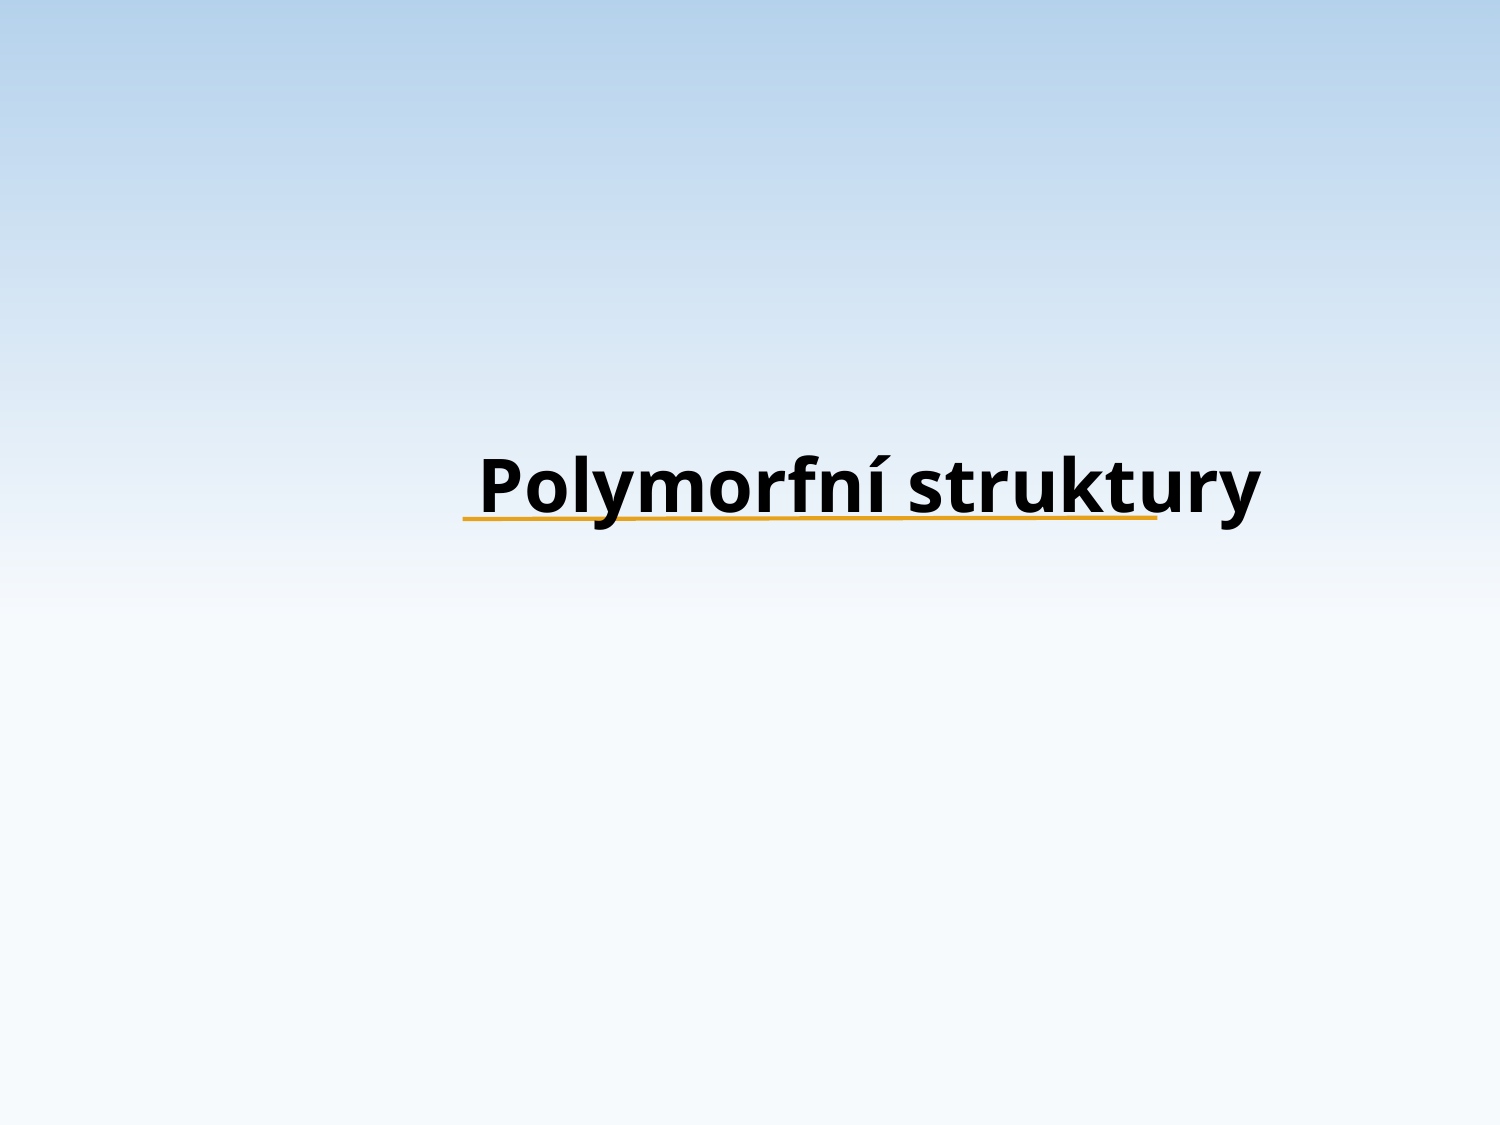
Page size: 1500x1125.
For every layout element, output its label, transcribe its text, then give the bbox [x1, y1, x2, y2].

title Polymorfní struktury [462, 389, 1388, 536]
